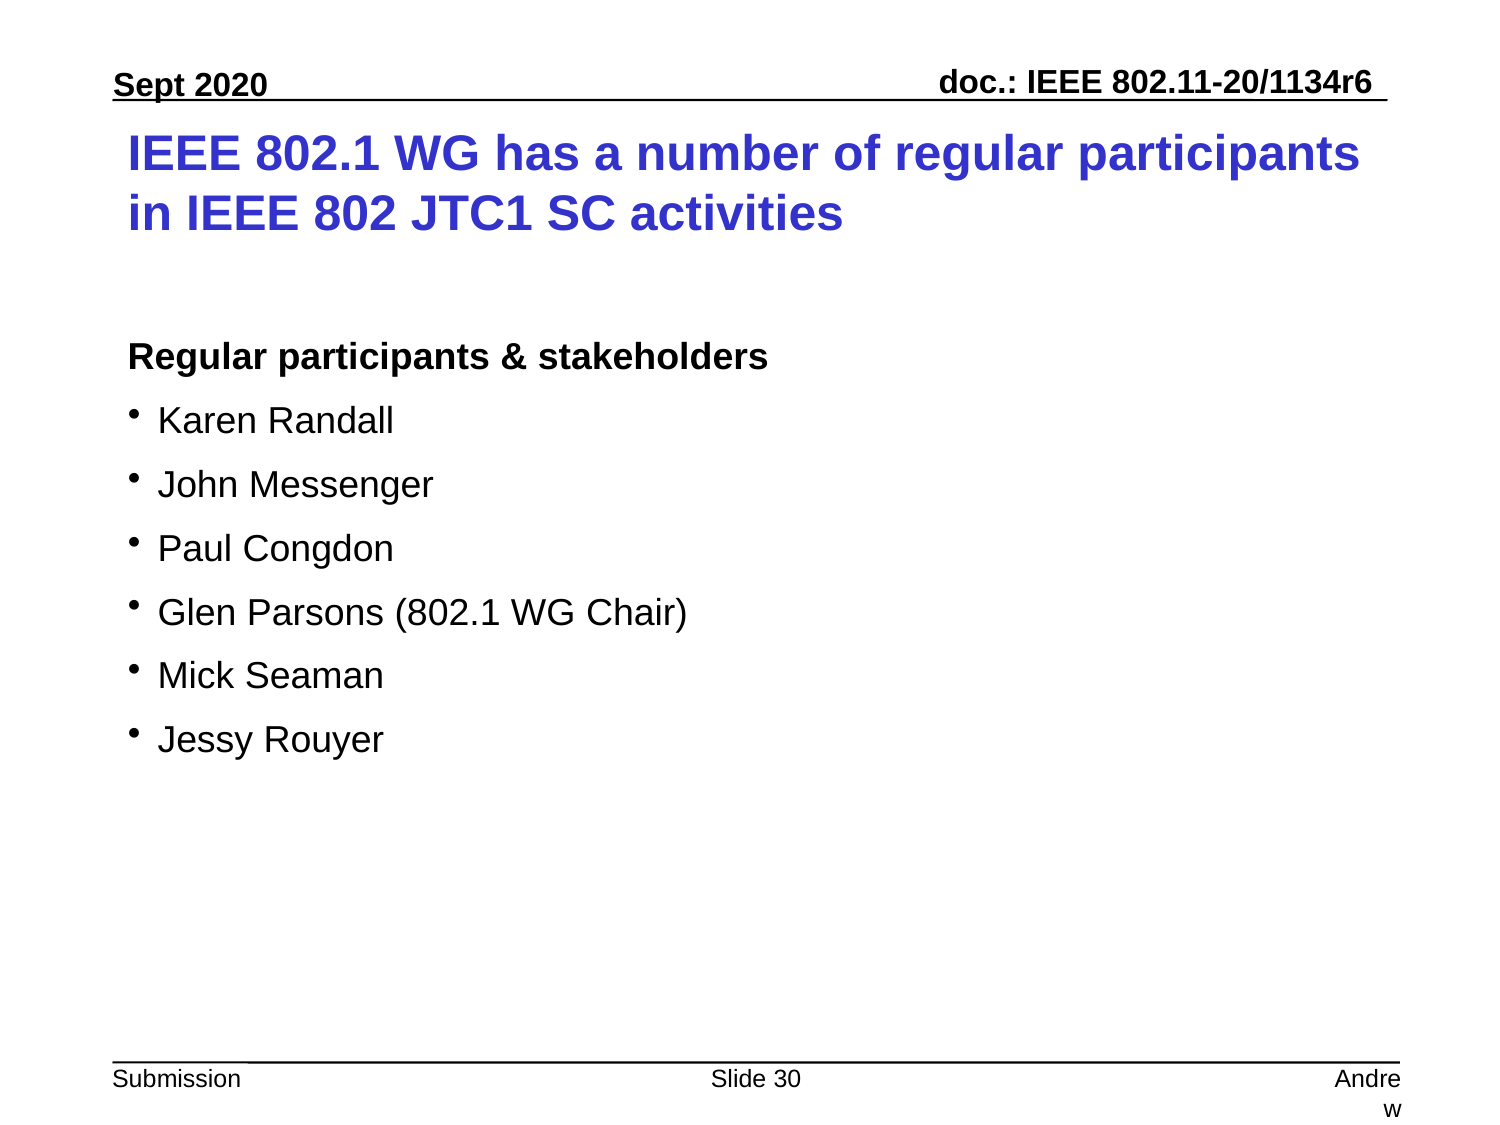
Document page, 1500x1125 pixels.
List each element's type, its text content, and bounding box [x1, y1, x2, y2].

list Regular participants & stakeholders Karen Randall John Messenger Paul Congdon Glen Parsons (802.1 WG Chair) Mick Seaman Jessy Rouyer [112, 324, 1388, 1000]
footer Andrew Myles, Cisco [1320, 1061, 1402, 1093]
slide_number Slide 30 [709, 1061, 803, 1093]
title IEEE 802.1 WG has a number of regular participants in IEEE 802 JTC1 SC activities [112, 112, 1388, 288]
